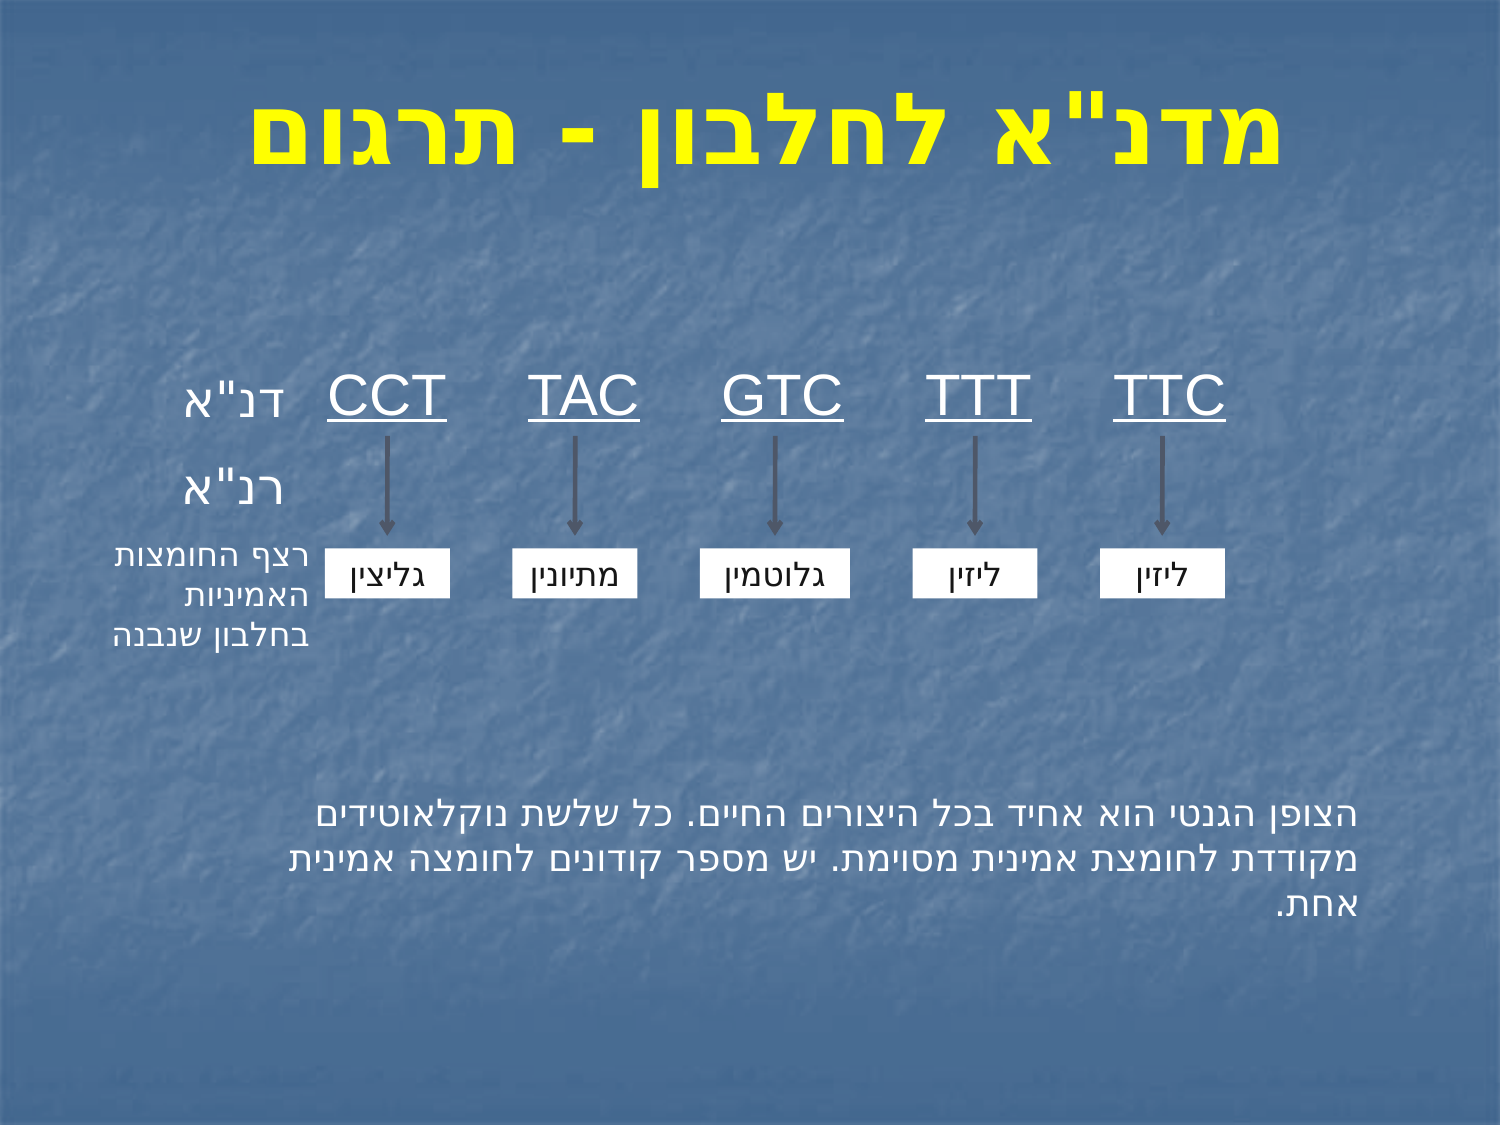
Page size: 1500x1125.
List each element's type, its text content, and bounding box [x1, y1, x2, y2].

text_box גלוטמין [698, 546, 852, 600]
text_box רנ"א [112, 447, 300, 523]
text_box דנ"א [112, 360, 300, 435]
text_box הצופן הגנטי הוא אחיד בכל היצורים החיים. כל שלשת נוקלאוטידים מקודדת לחומצת אמינית מסוימת. יש מספר קודונים לחומצה אמינית אחת. [187, 781, 1375, 932]
text_box ליזין [1098, 546, 1227, 600]
text_box CCT TAC GTC TTT TTC [312, 350, 1450, 435]
text_box גליצין [325, 546, 452, 600]
text_box ליזין [910, 546, 1040, 600]
text_box מתיונין [510, 546, 640, 600]
text_box מדנ"א לחלבון - תרגום [0, 49, 1500, 200]
text_box רצף החומצות האמיניות בחלבון שנבנה [87, 525, 325, 661]
